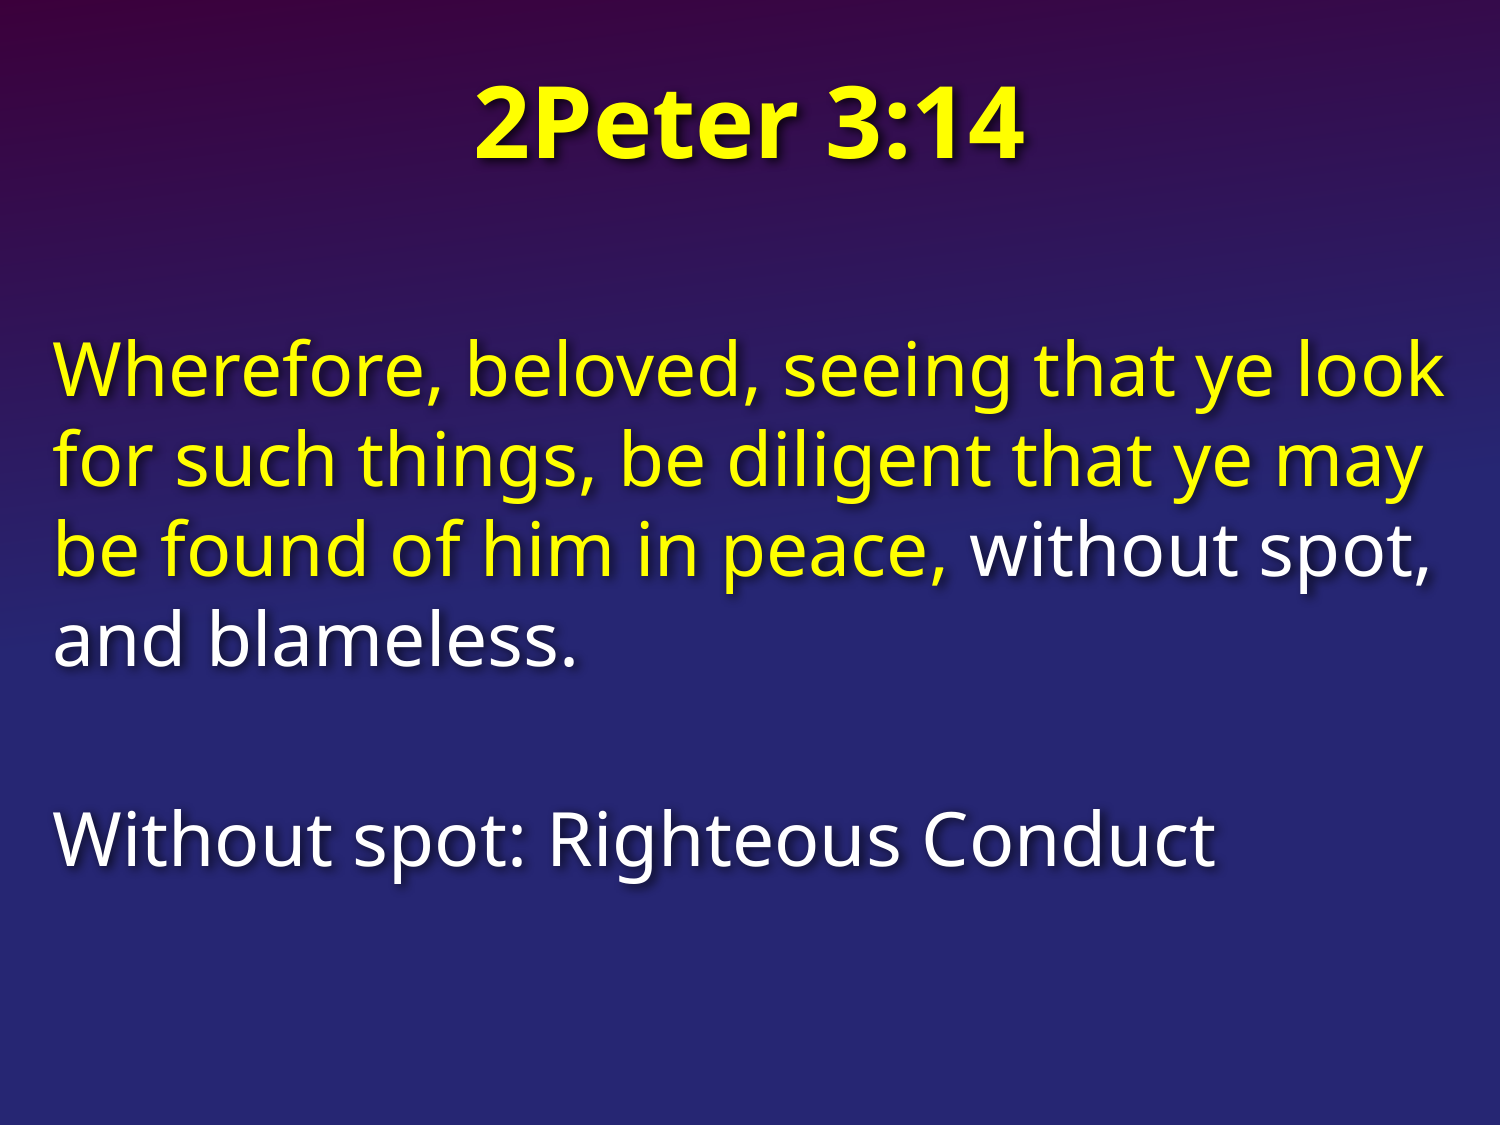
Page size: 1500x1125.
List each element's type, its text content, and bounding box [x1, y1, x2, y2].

title 2Peter 3:14 [0, 24, 1500, 213]
list Wherefore, beloved, seeing that ye look for such things, be diligent that ye may be found of him in peace, without spot, and blameless. Without spot: Righteous Conduct [37, 199, 1500, 1113]
